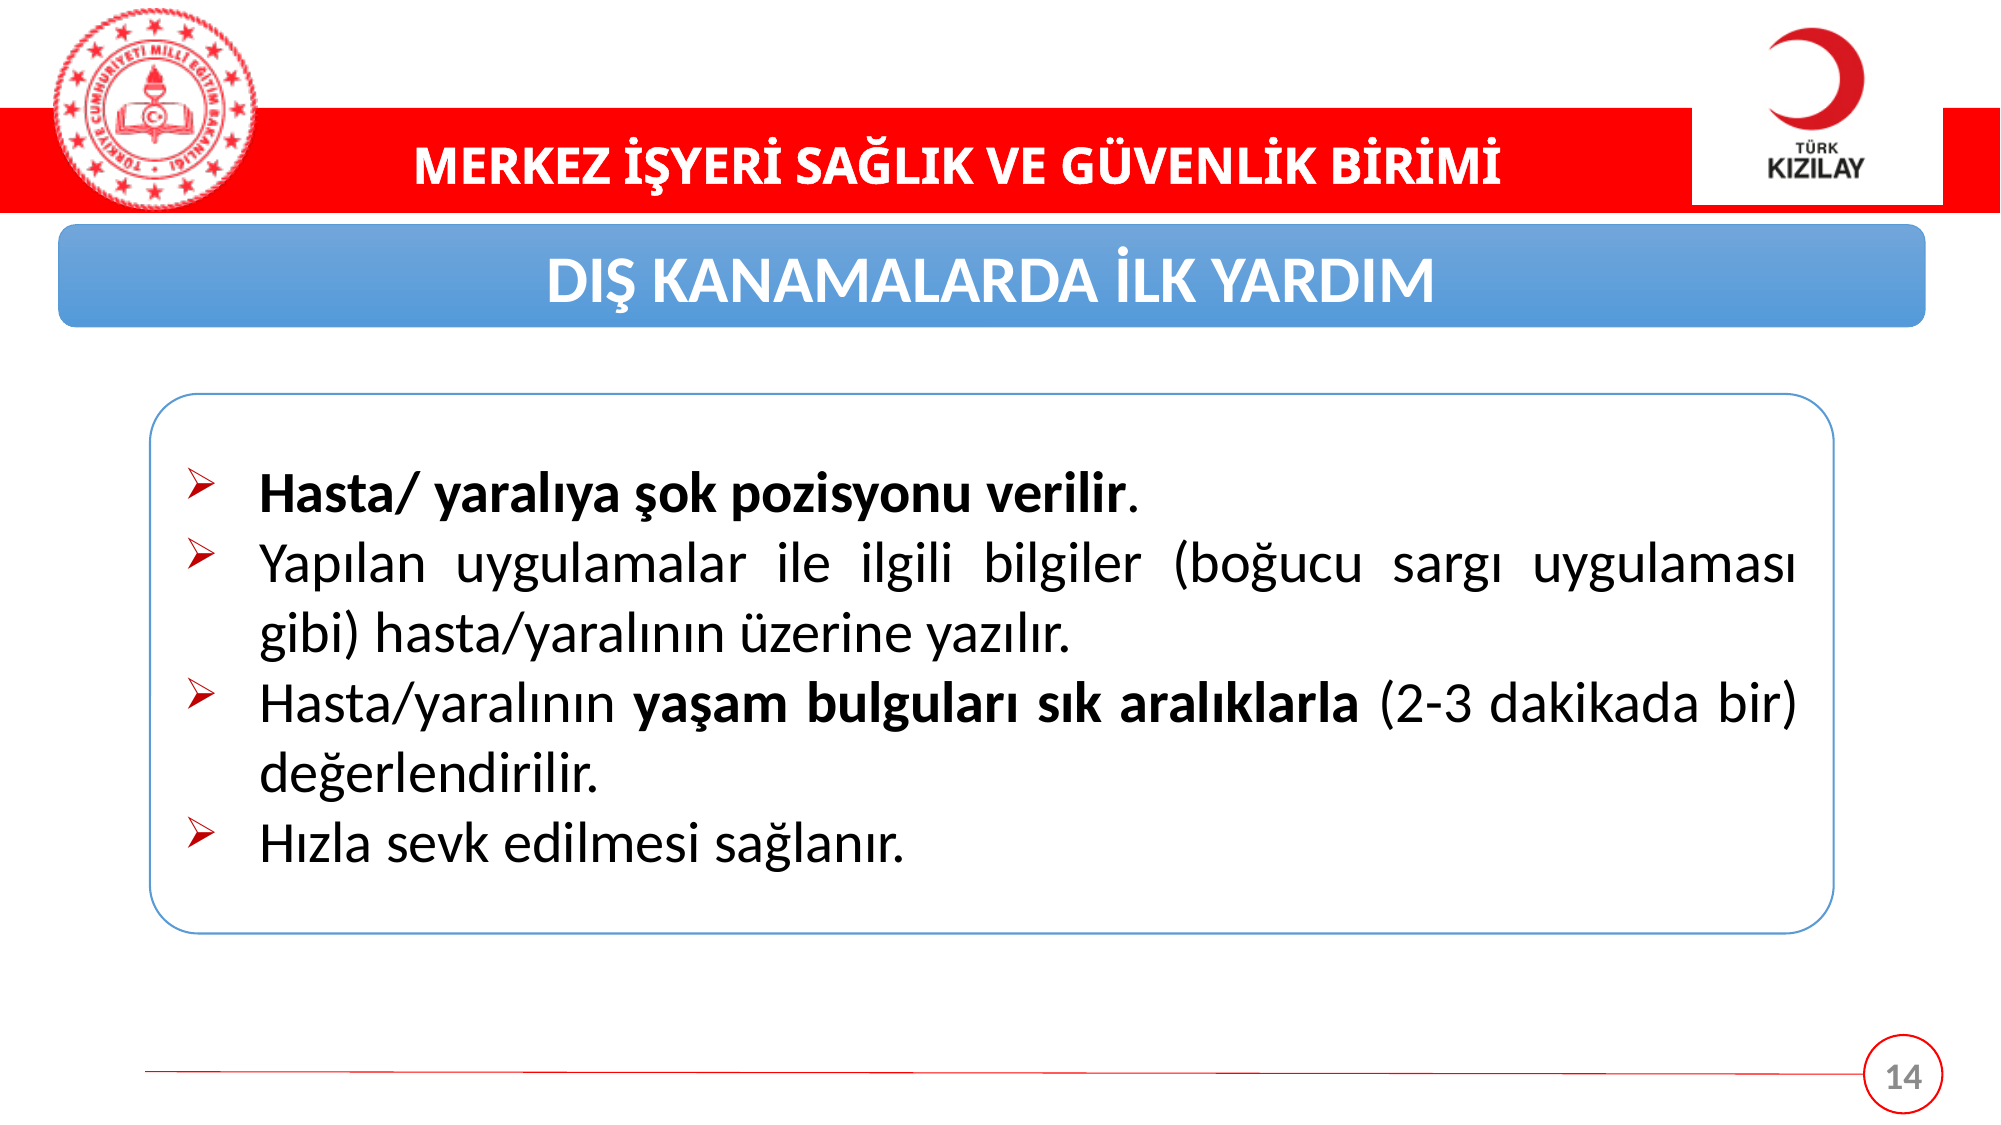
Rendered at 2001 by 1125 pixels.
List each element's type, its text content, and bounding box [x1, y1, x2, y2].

picture [53, 8, 258, 212]
picture [1692, 0, 1943, 205]
text_box DIŞ KANAMALARDA İLK YARDIM [58, 224, 1926, 328]
text_box Hasta/ yaralıya şok pozisyonu verilir. Yapılan uygulamalar ile ilgili bilgiler (boğucu sargı uygulaması gibi) hasta/yaralının üzerine yazılır. Hasta/yaralının yaşam bulguları sık aralıklarla (2-3 dakikada bir) değerlendirilir. Hızla sevk edilmesi sağlanır. [148, 392, 1835, 935]
slide_number 14 [1864, 1035, 1943, 1114]
